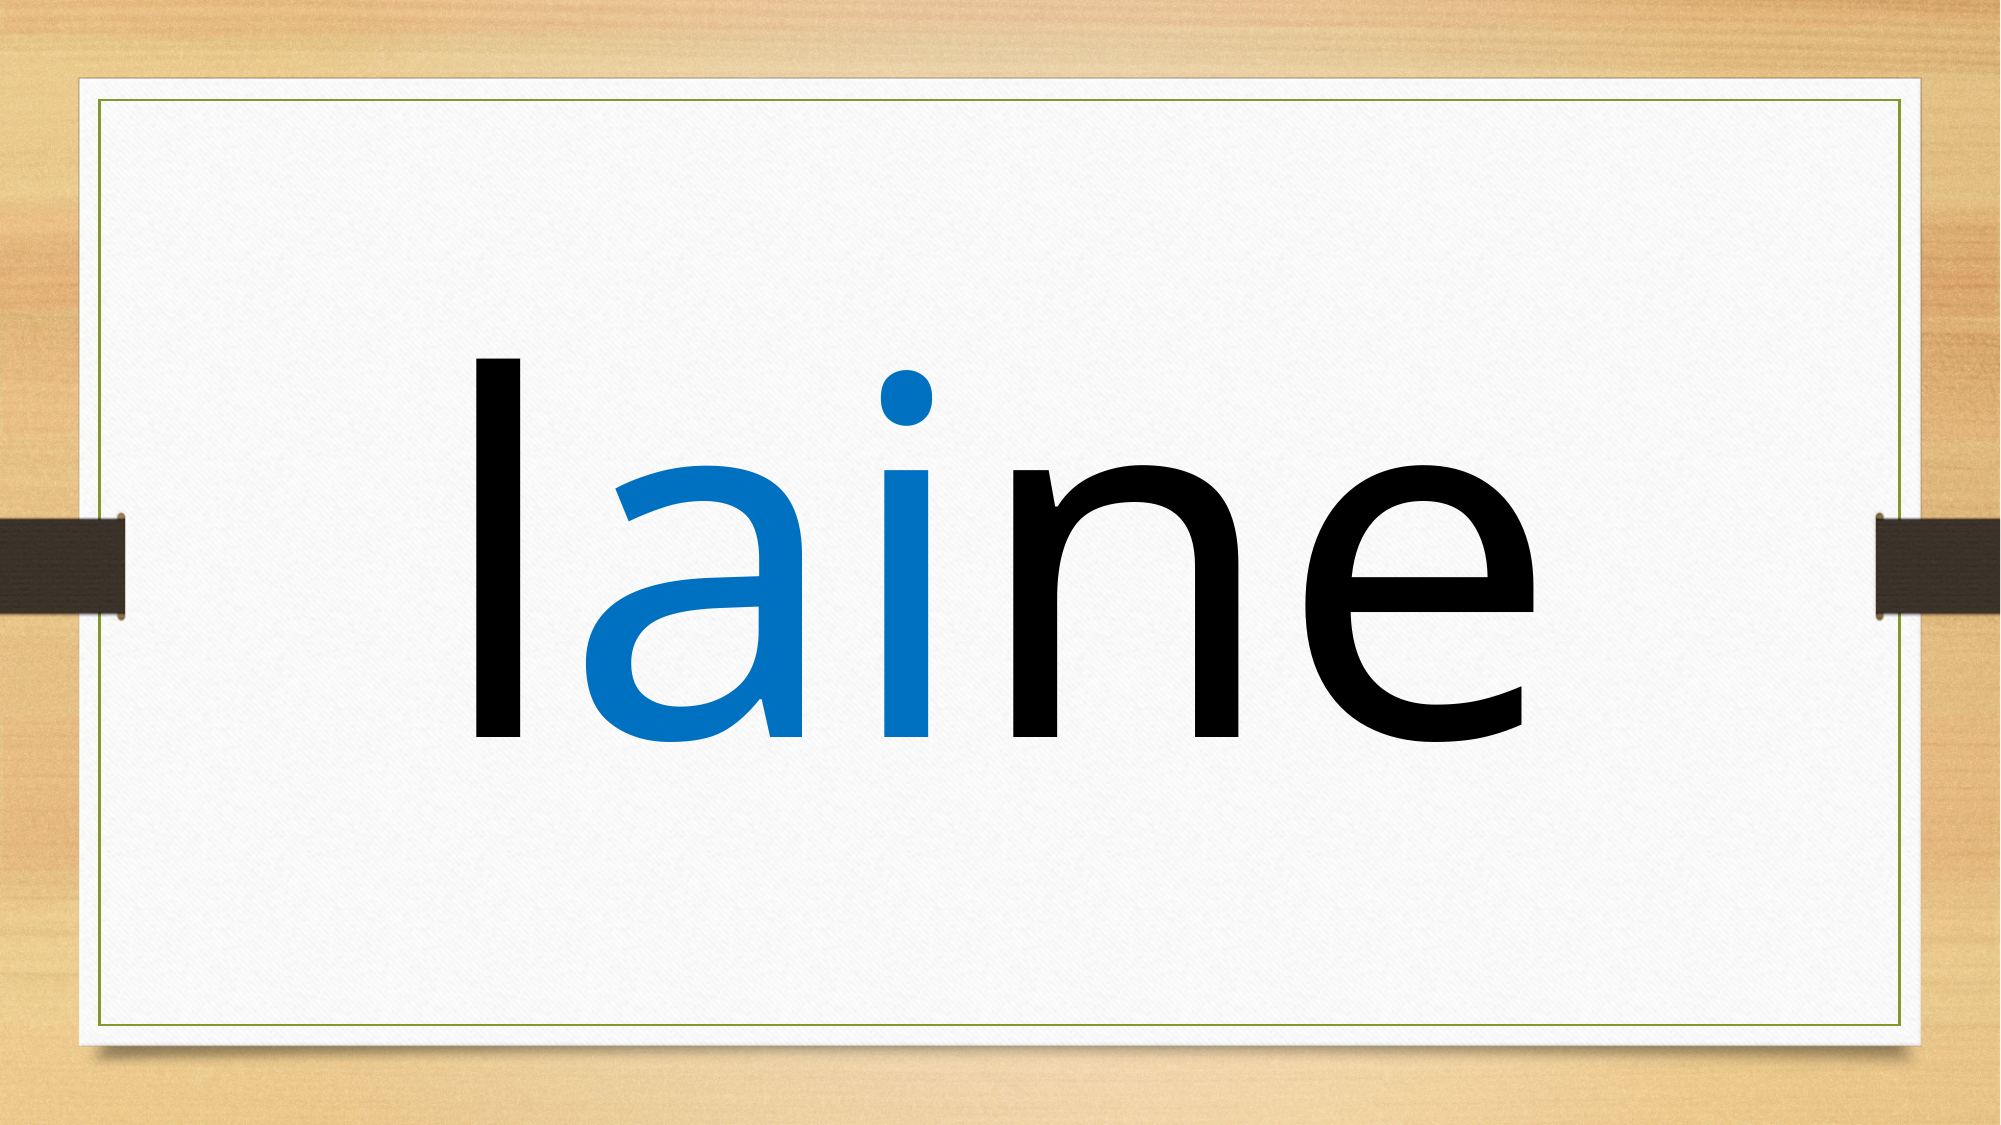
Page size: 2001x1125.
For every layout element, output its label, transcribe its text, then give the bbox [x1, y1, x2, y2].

picture [0, 0, 2001, 1125]
text_box laine [108, 232, 1886, 845]
